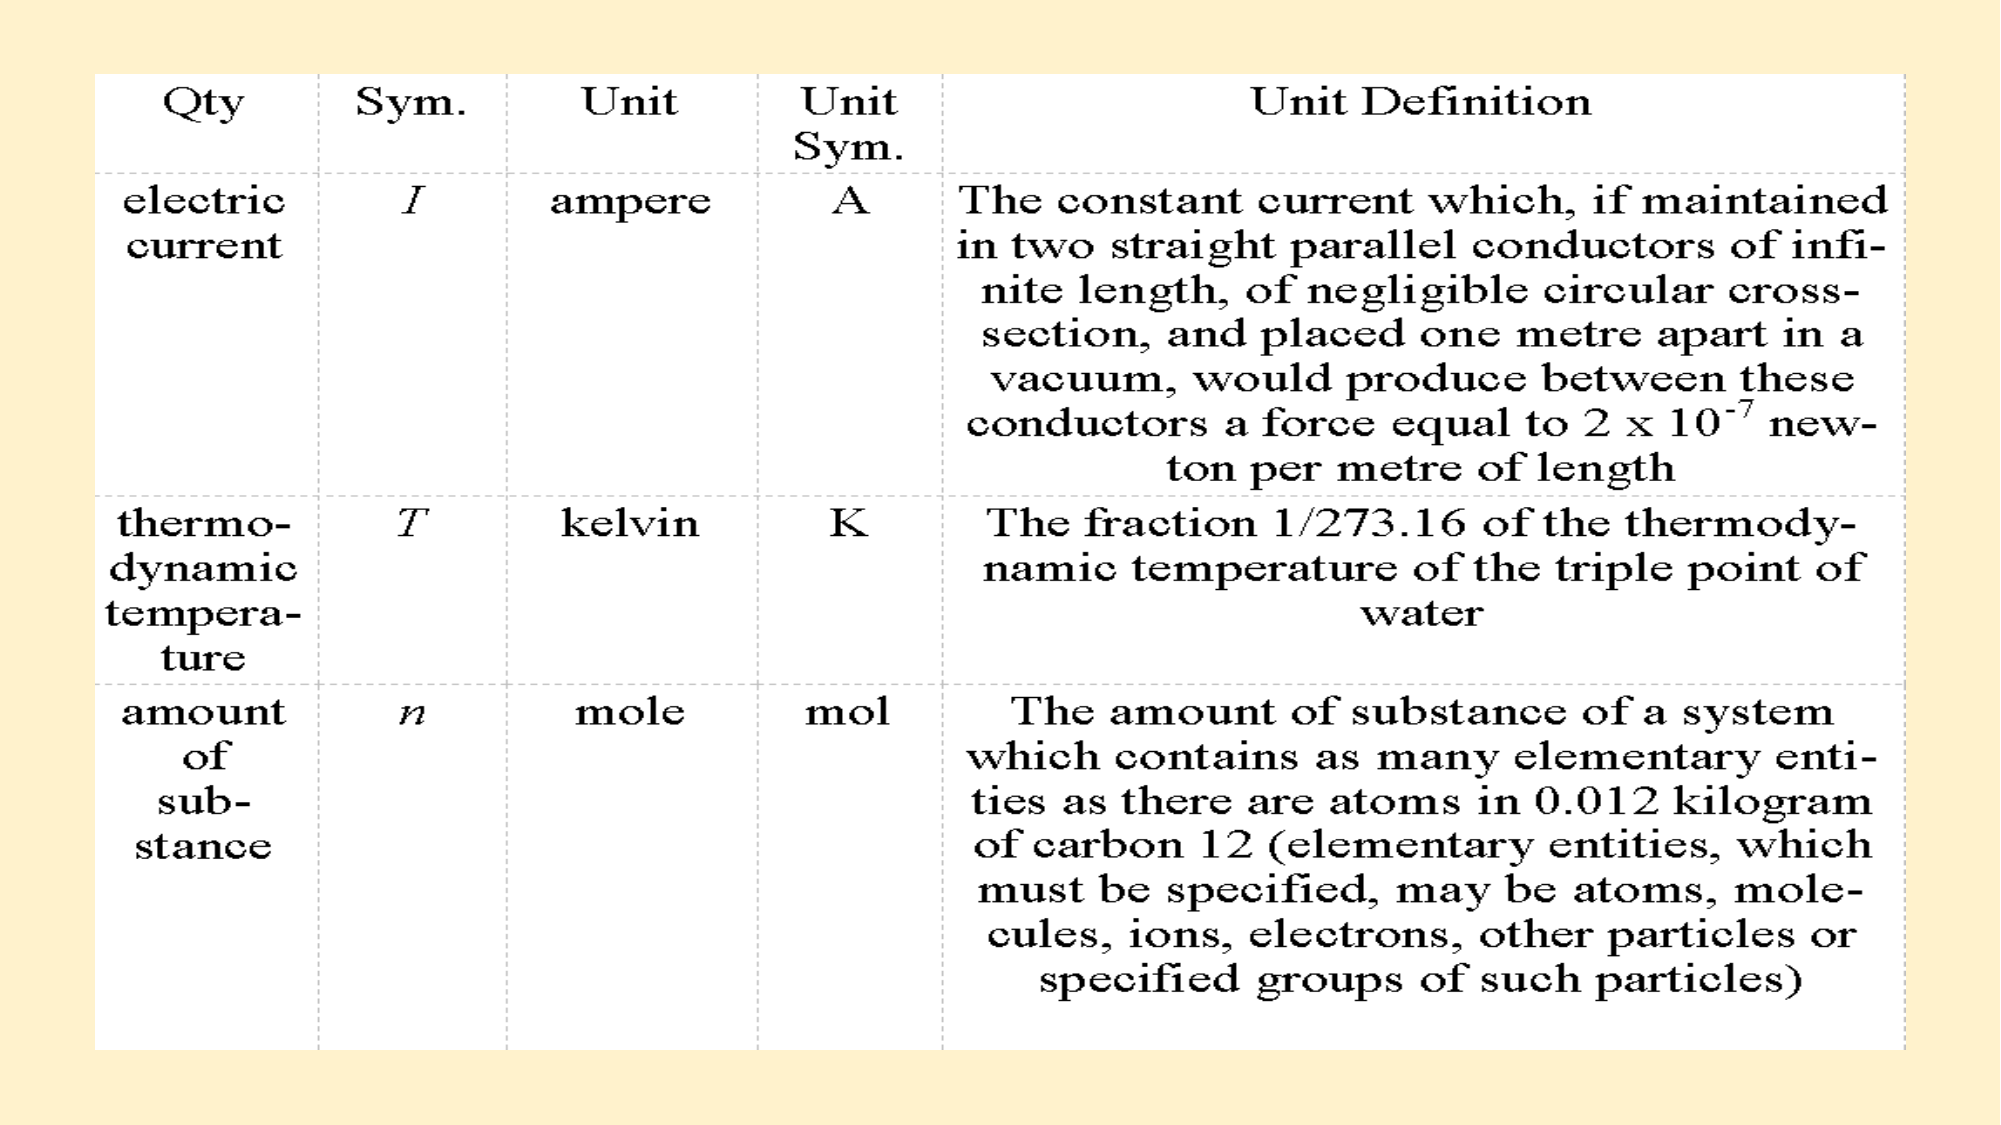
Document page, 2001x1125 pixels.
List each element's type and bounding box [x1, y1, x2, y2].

list [95, 74, 1906, 1050]
